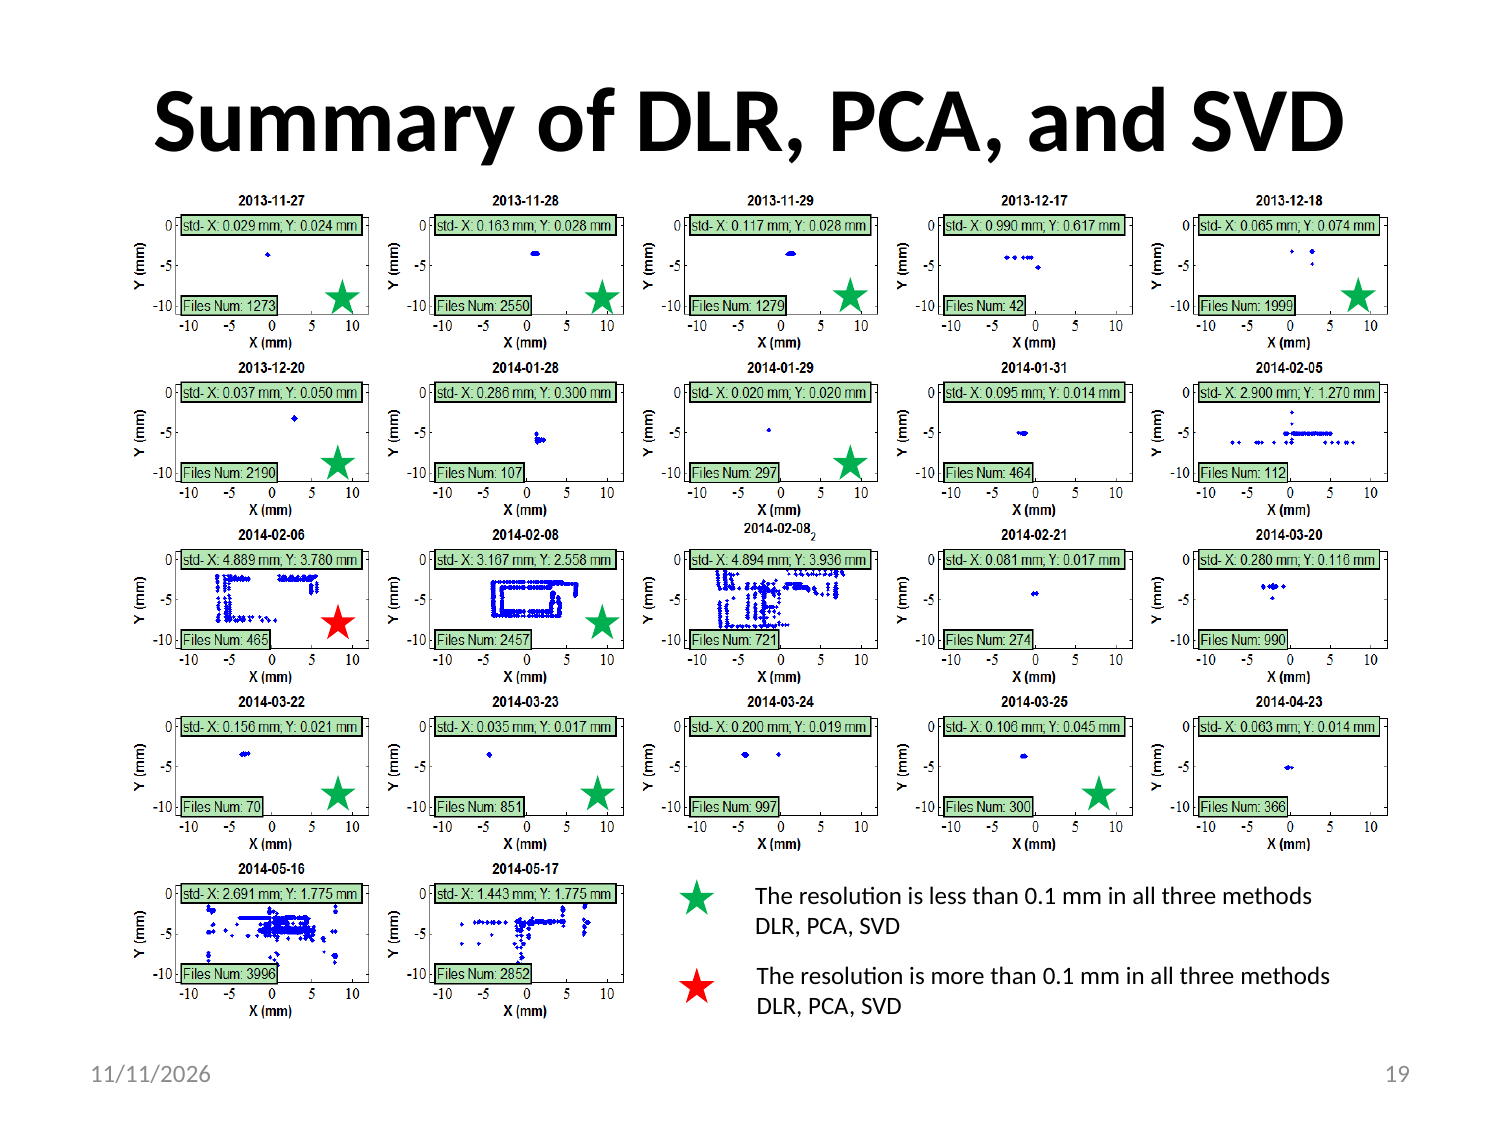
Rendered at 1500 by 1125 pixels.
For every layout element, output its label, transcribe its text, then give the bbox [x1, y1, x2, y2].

picture [109, 172, 1410, 1036]
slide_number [75, 1042, 425, 1103]
slide_number 19 [1074, 1042, 1425, 1103]
title Summary of DLR, PCA, and SVD [75, 45, 1425, 185]
